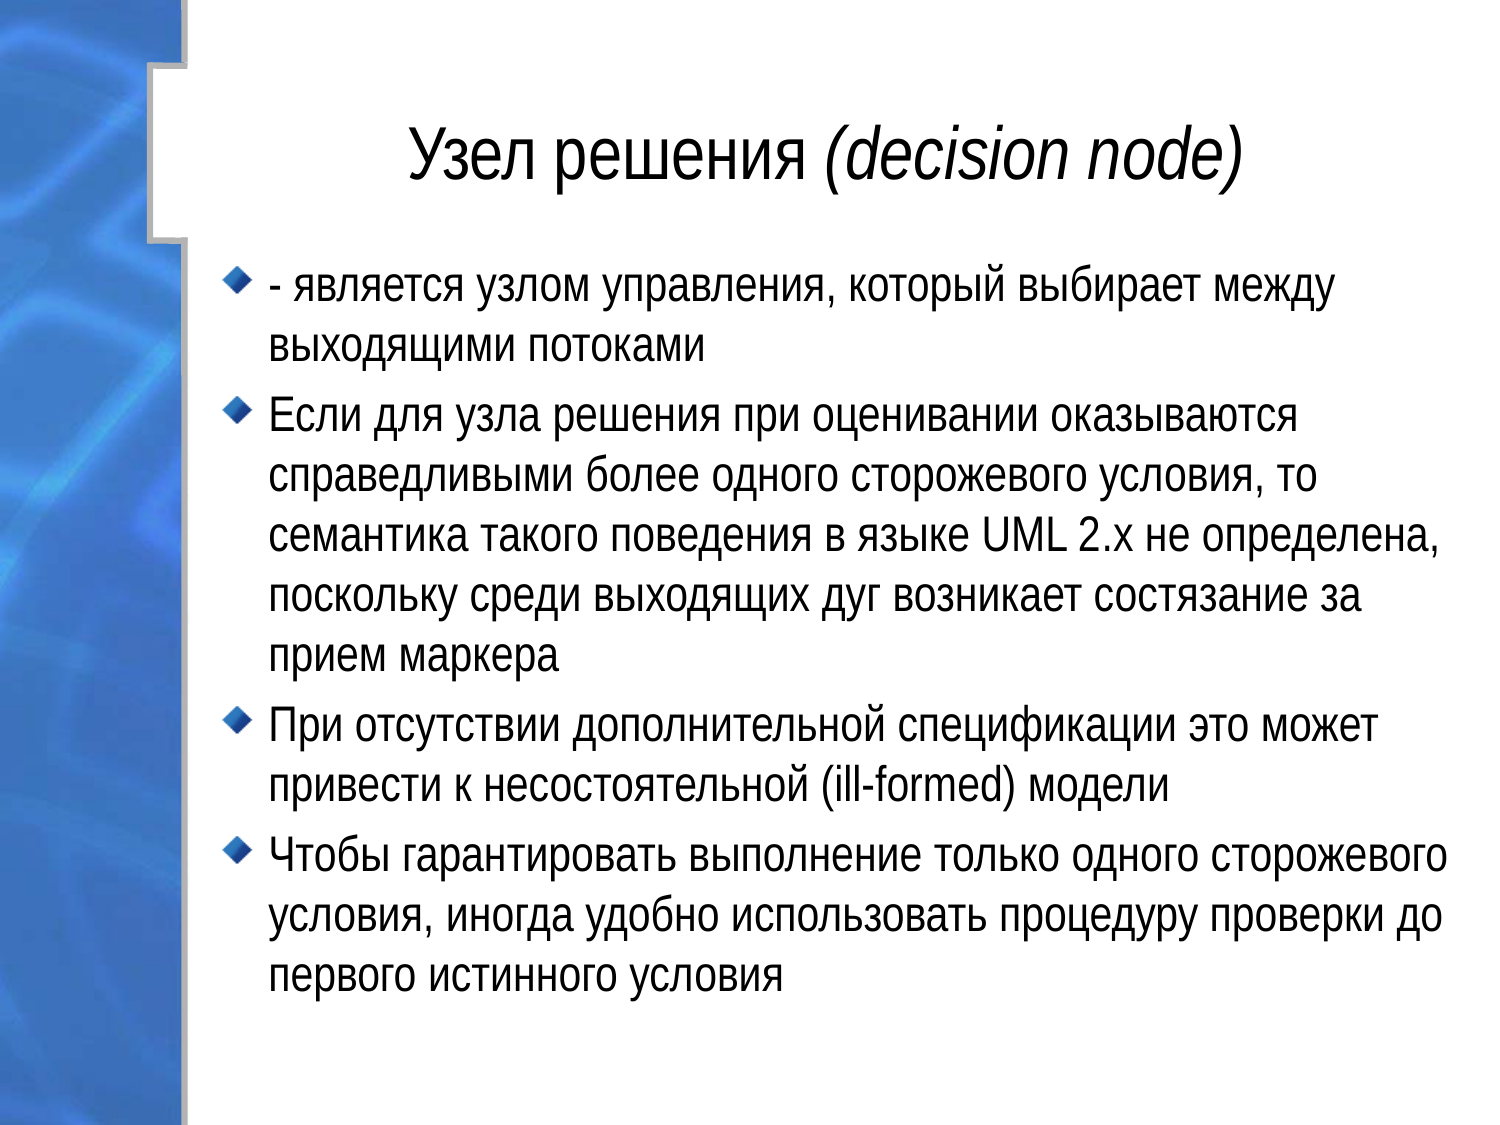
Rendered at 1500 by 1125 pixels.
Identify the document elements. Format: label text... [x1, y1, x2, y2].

title Узел решения (decision node) [171, 90, 1483, 209]
list - является узлом управления, который выбирает между выходящими потоками Если для узла решения при оценивании оказываются справедливыми более одного сторожевого условия, то семантика такого поведения в языке UML 2.х не определена, поскольку среди выходящих дуг возникает состязание за прием маркера При отсутствии дополнительной спецификации это может привести к несостоятельной (ill-formed) модели Чтобы гарантировать выполнение только одного сторожевого условия, иногда удобно использовать процедуру проверки до первого истинного условия [206, 243, 1495, 1106]
picture [188, 0, 1500, 1125]
picture [0, 0, 181, 1125]
